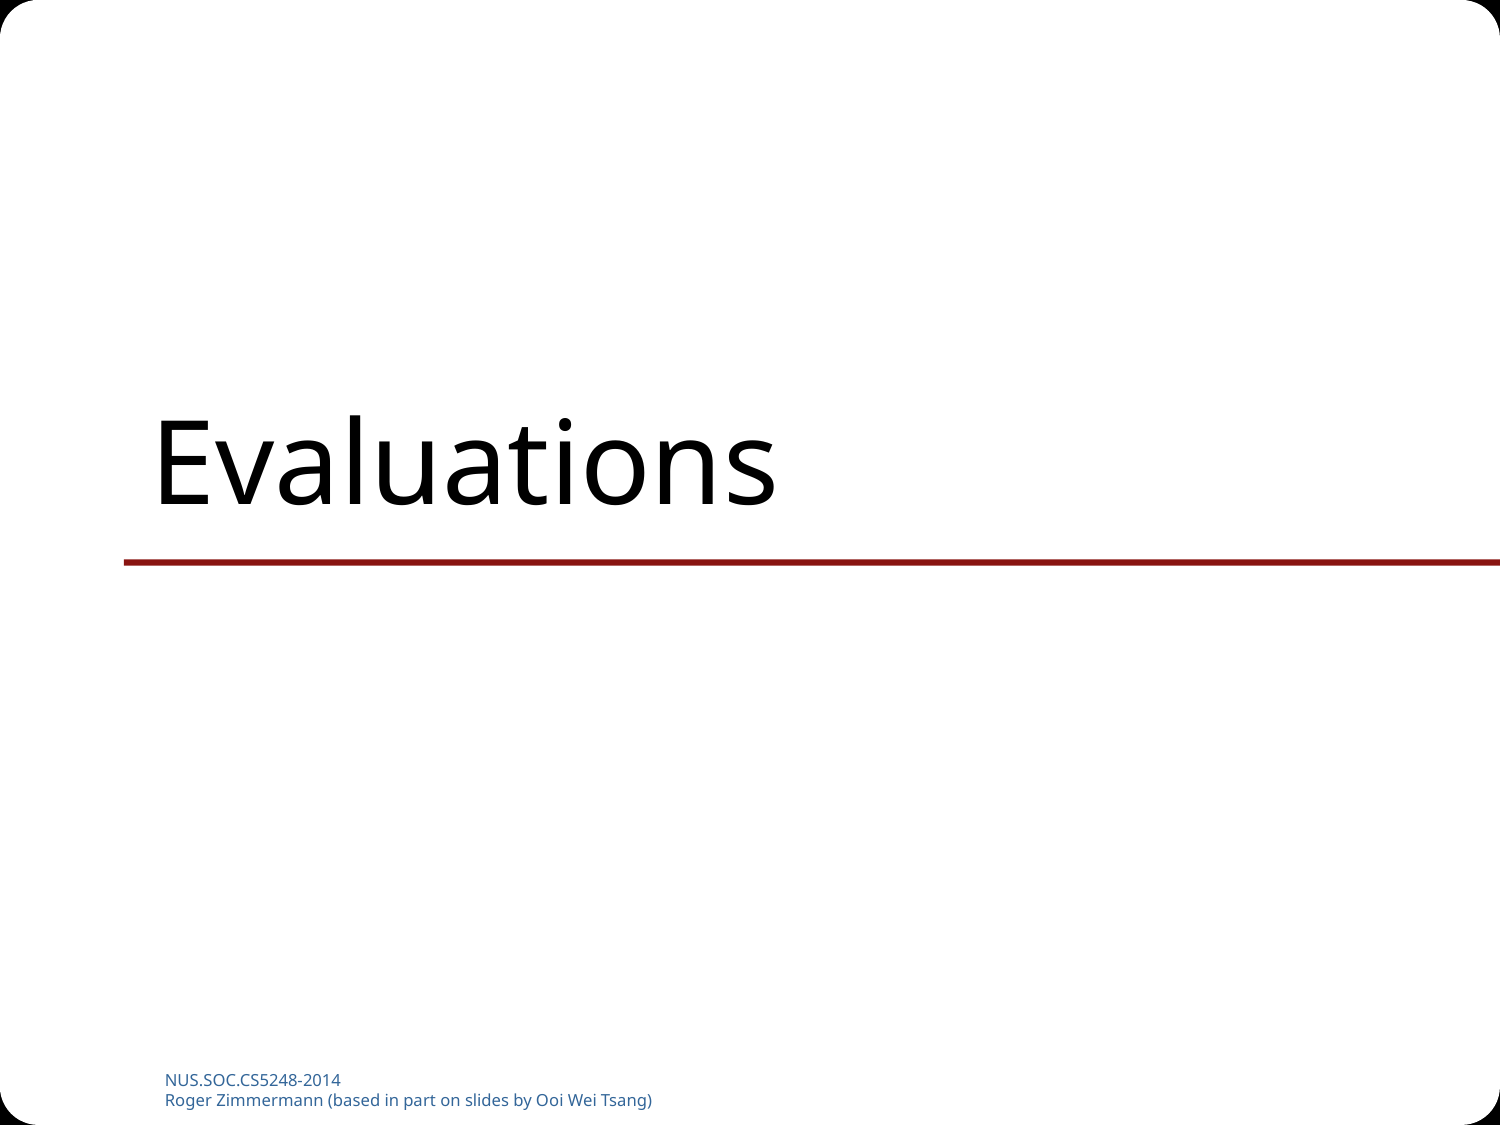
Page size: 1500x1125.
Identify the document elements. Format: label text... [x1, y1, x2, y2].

title Evaluations [135, 172, 1426, 536]
